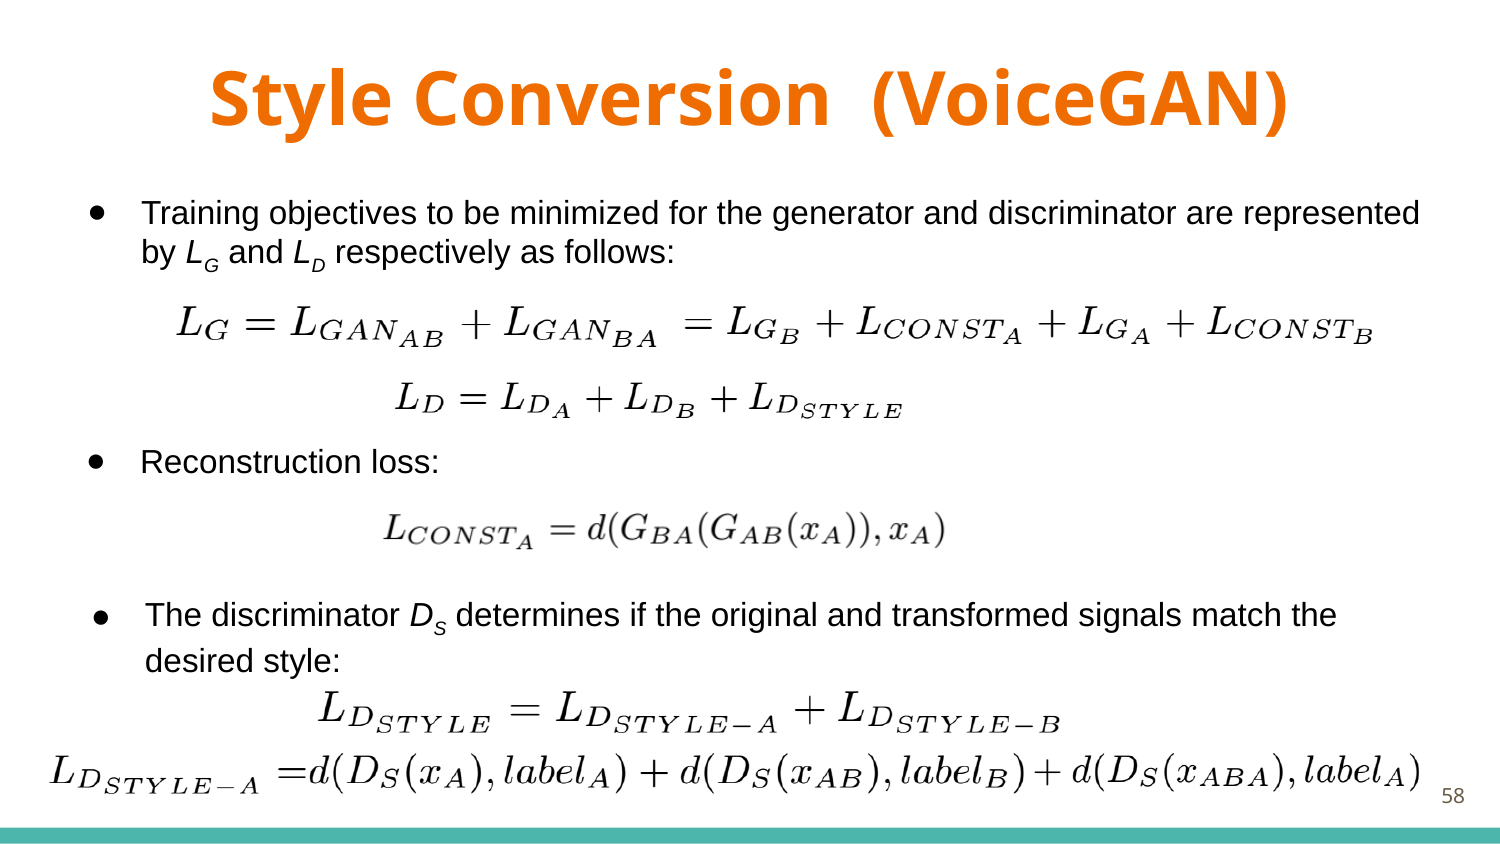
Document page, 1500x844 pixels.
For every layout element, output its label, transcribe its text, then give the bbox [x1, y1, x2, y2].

text_box The discriminator DS determines if the original and transformed signals match the desired style: [54, 578, 1415, 694]
text_box Training objectives to be minimized for the generator and discriminator are represented by LG and LD respectively as follows: [51, 175, 1462, 292]
title Style Conversion (VoiceGAN) [51, 35, 1449, 152]
slide_number ‹#› [1389, 764, 1480, 830]
picture [301, 680, 1067, 741]
picture [379, 367, 914, 432]
text_box Reconstruction loss: [50, 424, 543, 495]
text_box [39, 739, 1427, 805]
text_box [164, 295, 1381, 356]
picture [371, 504, 961, 565]
